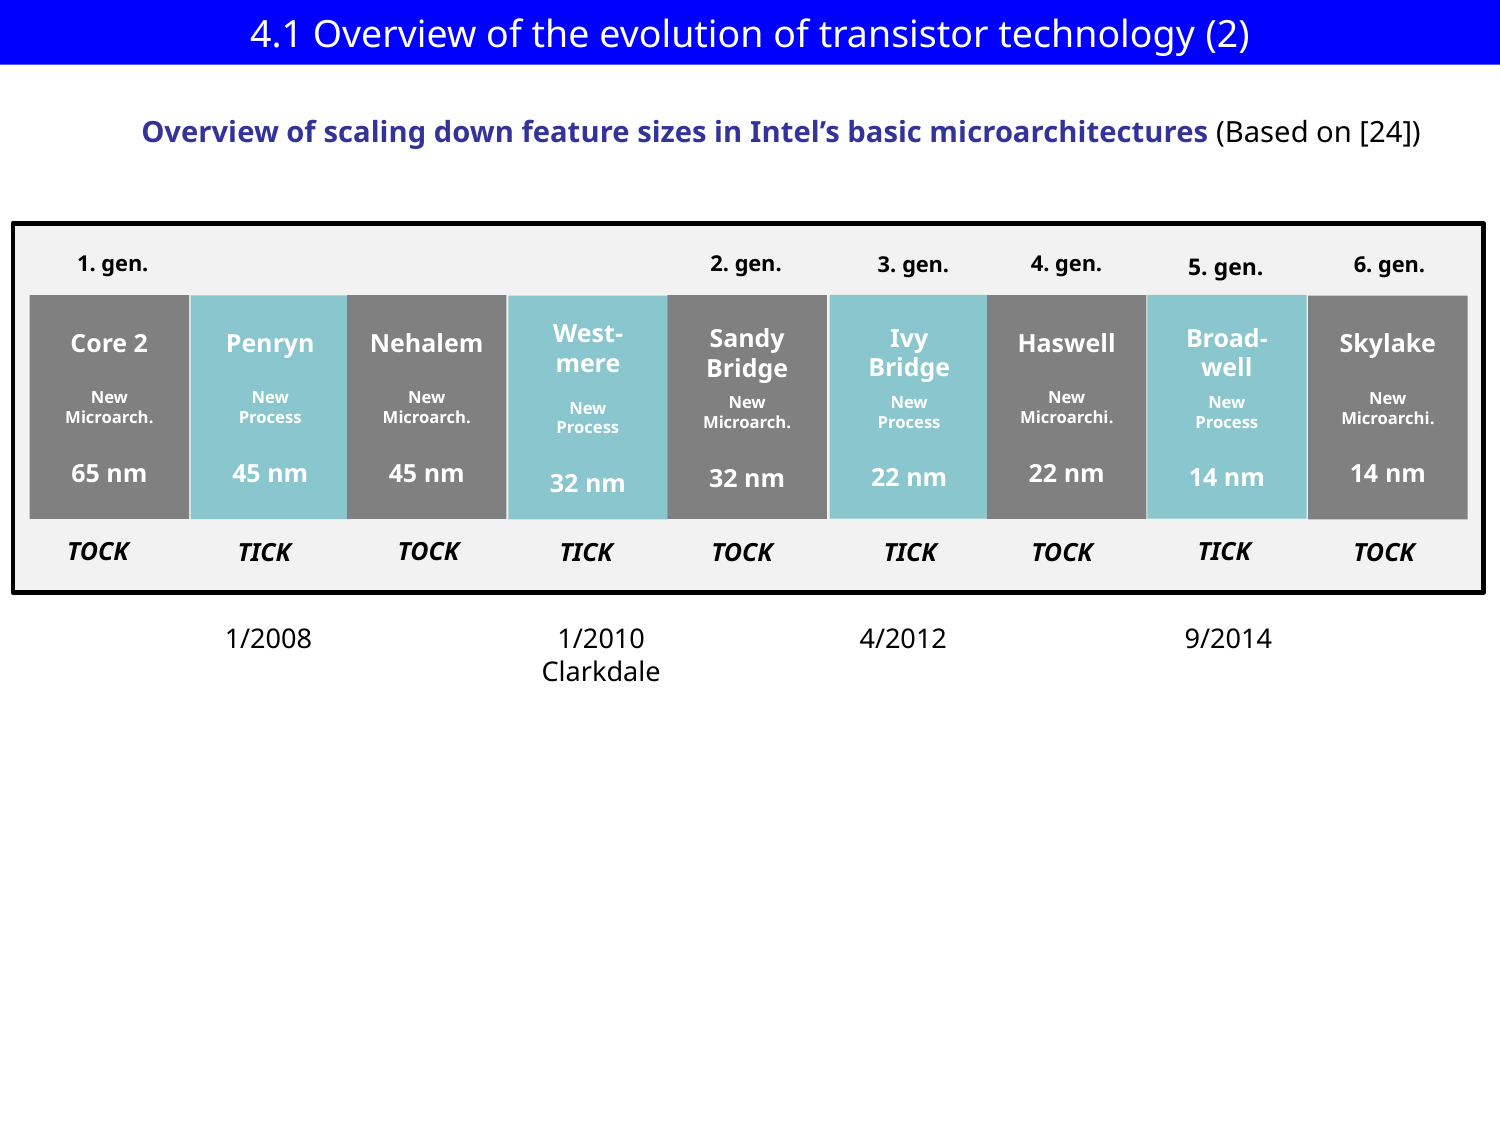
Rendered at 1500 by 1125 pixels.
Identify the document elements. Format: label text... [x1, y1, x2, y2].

text_box West- mere New Process 32 nm [506, 293, 665, 521]
text_box TOCK [696, 528, 788, 574]
text_box TICK [1182, 528, 1266, 573]
text_box 4/2012 [844, 614, 963, 662]
text_box Overview of scaling down feature sizes in Intel’s basic microarchitectures (Based on [24]) [126, 106, 1436, 156]
text_box Sandy Bridge New Microarch. 32 nm [665, 293, 827, 521]
text_box Skylake New Microarchi. 14 nm [1306, 294, 1470, 521]
text_box 1/2008 [210, 614, 328, 662]
title 4.1 Overview of the evolution of transistor technology (2) [0, 0, 1500, 65]
text_box TOCK [52, 528, 144, 574]
text_box Broad- well New Process 14 nm [1145, 293, 1309, 521]
text_box Haswell New Microarchi. 22 nm [985, 293, 1145, 521]
text_box TICK [544, 528, 628, 574]
text_box TICK [868, 529, 952, 574]
text_box 9/2014 [1169, 614, 1287, 662]
text_box [11, 221, 1486, 595]
text_box TOCK [382, 528, 474, 574]
text_box 2. gen. [695, 242, 797, 284]
text_box 1/2010 Clarkdale [526, 614, 676, 695]
text_box Nehalem New Microarch. 45 nm [345, 293, 506, 521]
text_box Penryn New Process 45 nm [188, 293, 345, 521]
text_box 4. gen. [1016, 242, 1118, 284]
text_box Ivy Bridge New Process 22 nm [827, 293, 985, 521]
text_box TICK [222, 528, 306, 574]
text_box 6. gen. [1338, 243, 1441, 284]
text_box 3. gen. [862, 242, 965, 284]
text_box Core 2 New Microarch. 65 nm [28, 293, 188, 521]
text_box 1. gen. [62, 242, 164, 284]
text_box 5. gen. [1173, 245, 1279, 288]
text_box TOCK [1338, 529, 1430, 574]
text_box TOCK [1016, 528, 1108, 574]
